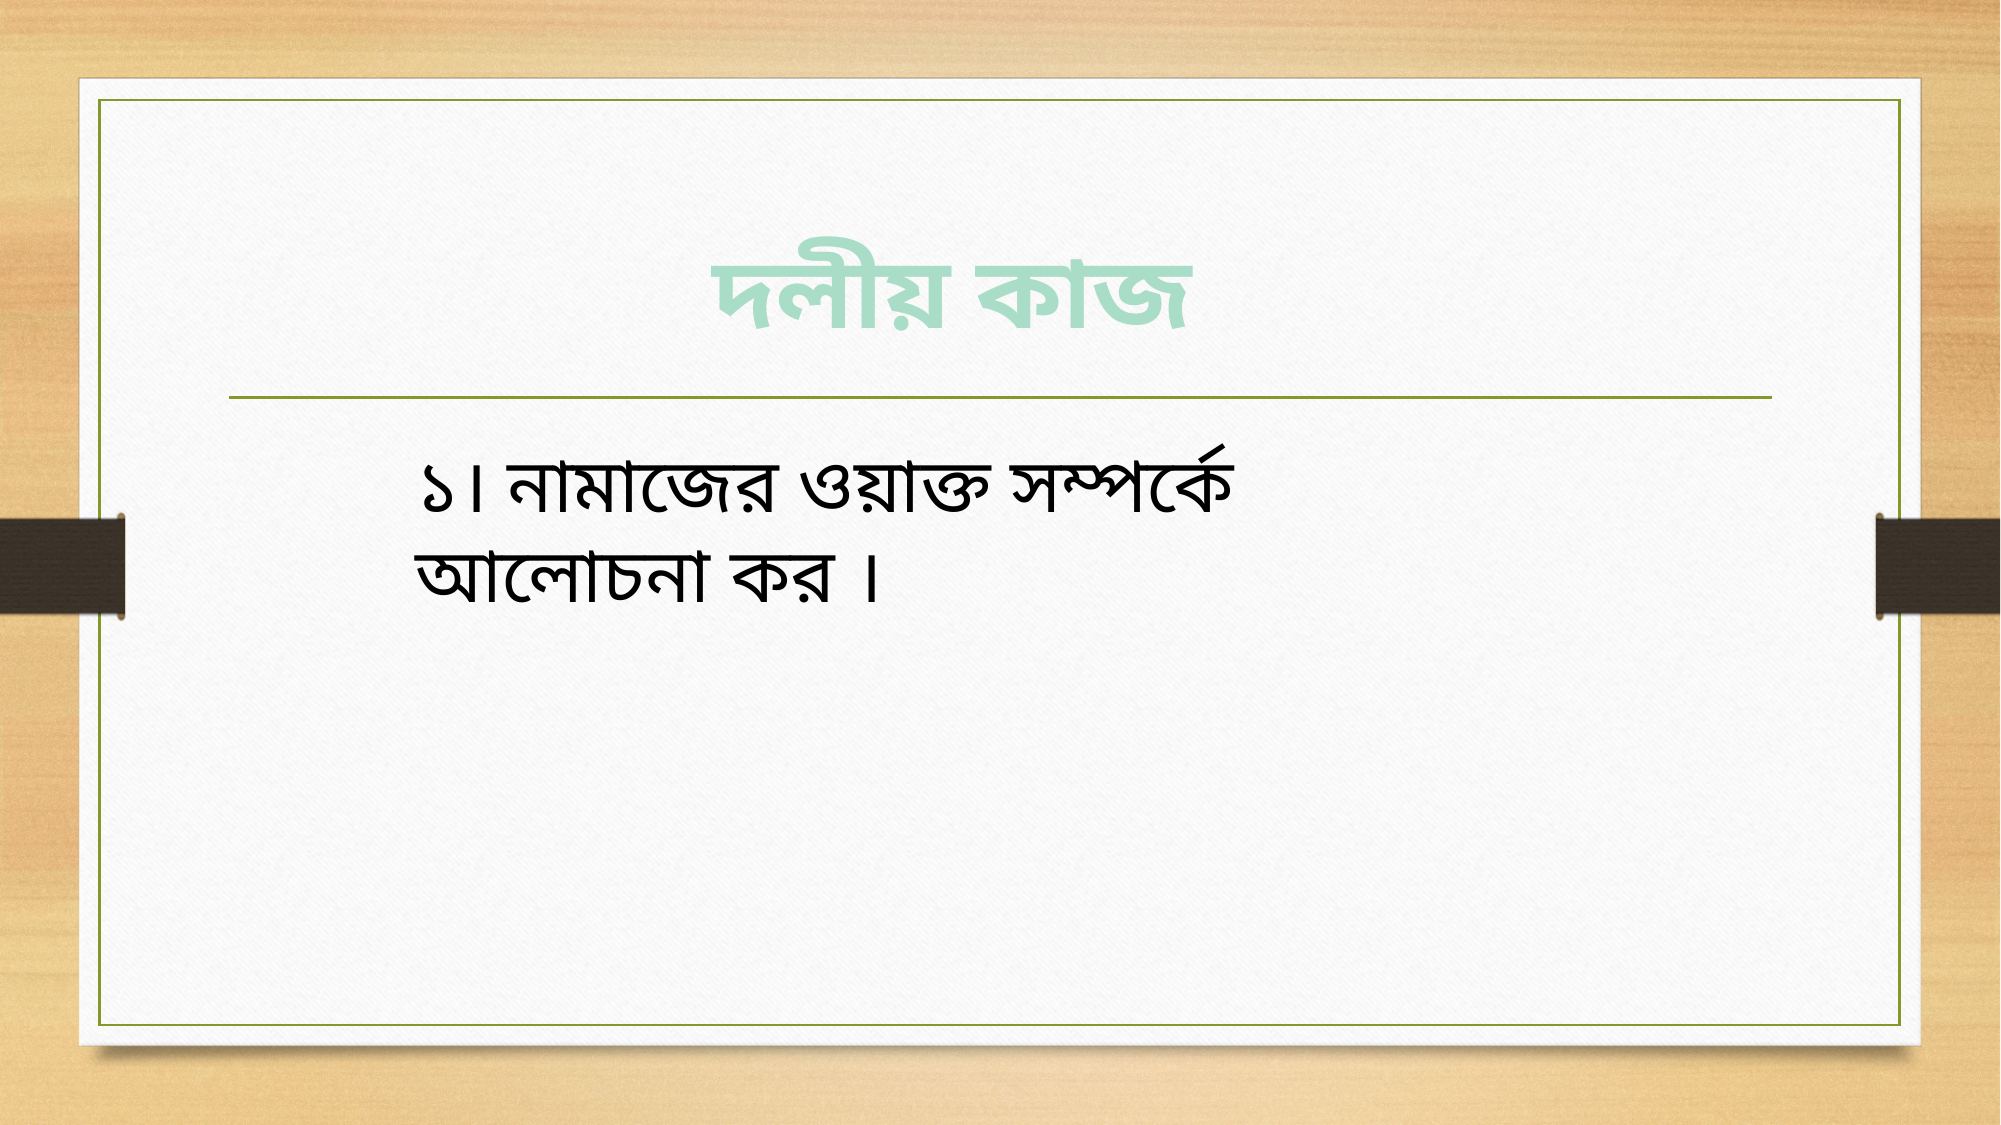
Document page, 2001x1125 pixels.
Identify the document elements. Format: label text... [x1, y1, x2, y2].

picture [0, 0, 2001, 1125]
text_box দলীয় কাজ ১। নামাজের ওয়াক্ত সম্পর্কে আলোচনা কর । [400, 220, 1505, 626]
